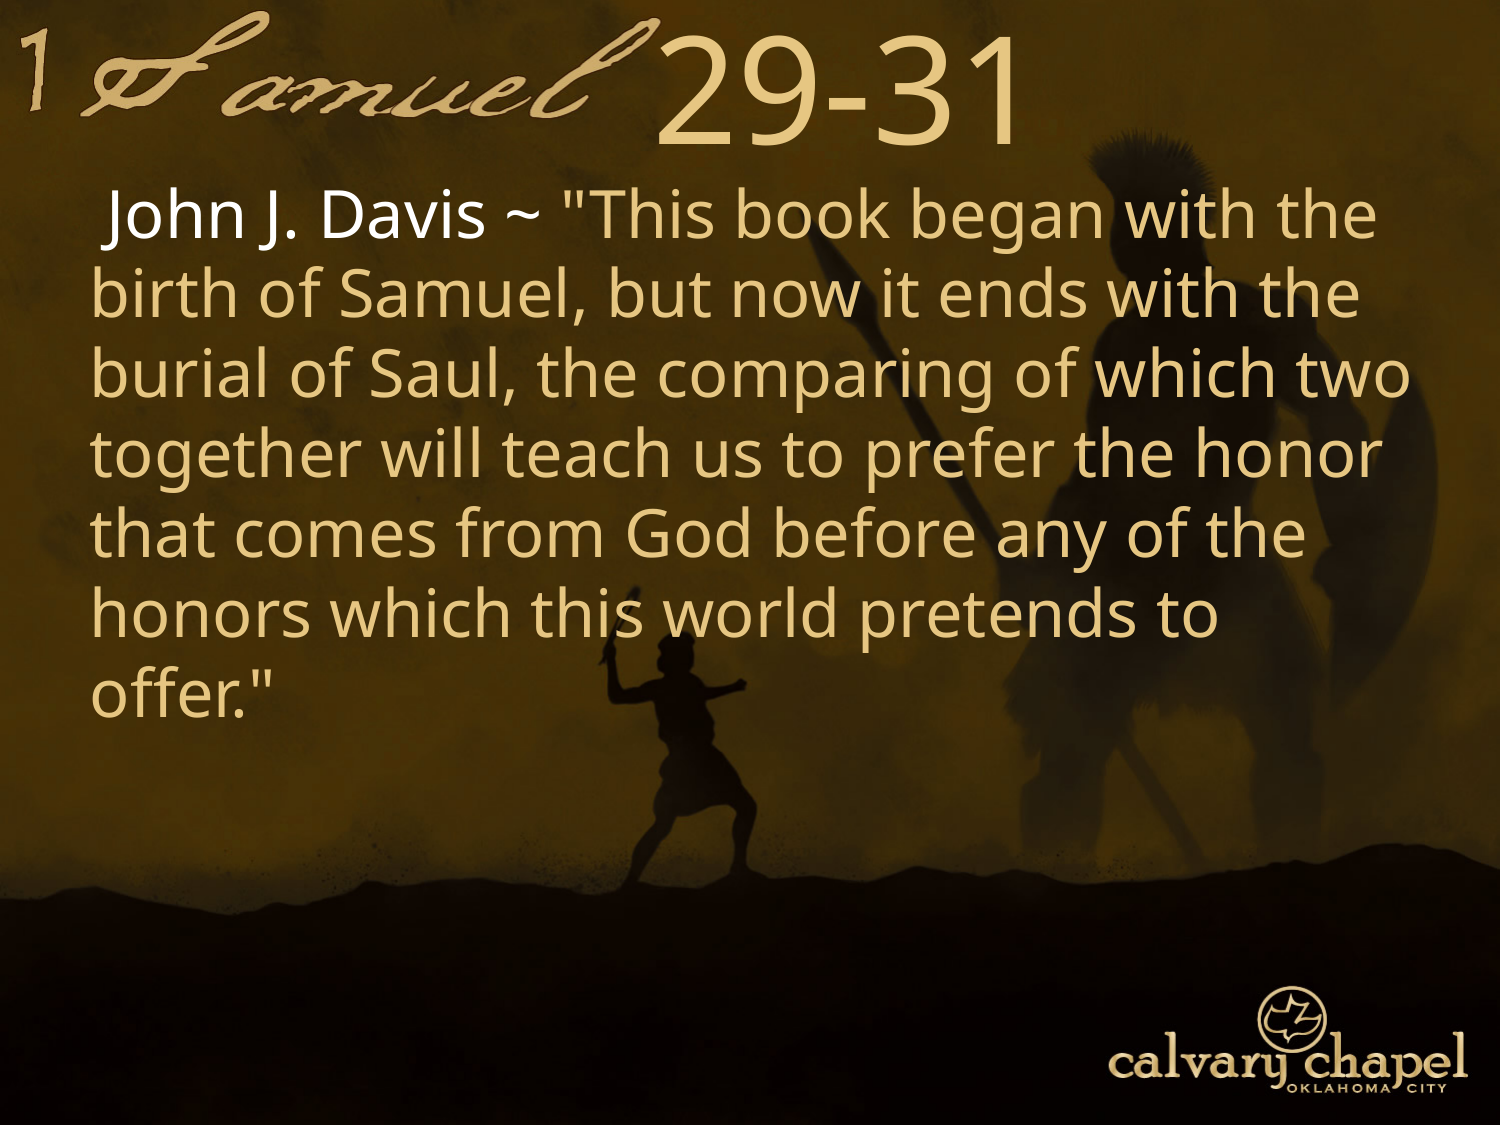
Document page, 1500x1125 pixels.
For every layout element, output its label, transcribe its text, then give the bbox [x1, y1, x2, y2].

picture [0, 0, 1500, 1125]
text_box John J. Davis ~ "This book began with the birth of Samuel, but now it ends with the burial of Saul, the comparing of which two together will teach us to prefer the honor that comes from God before any of the honors which this world pretends to offer." [75, 163, 1439, 739]
text_box 29-31 [637, 0, 1450, 183]
